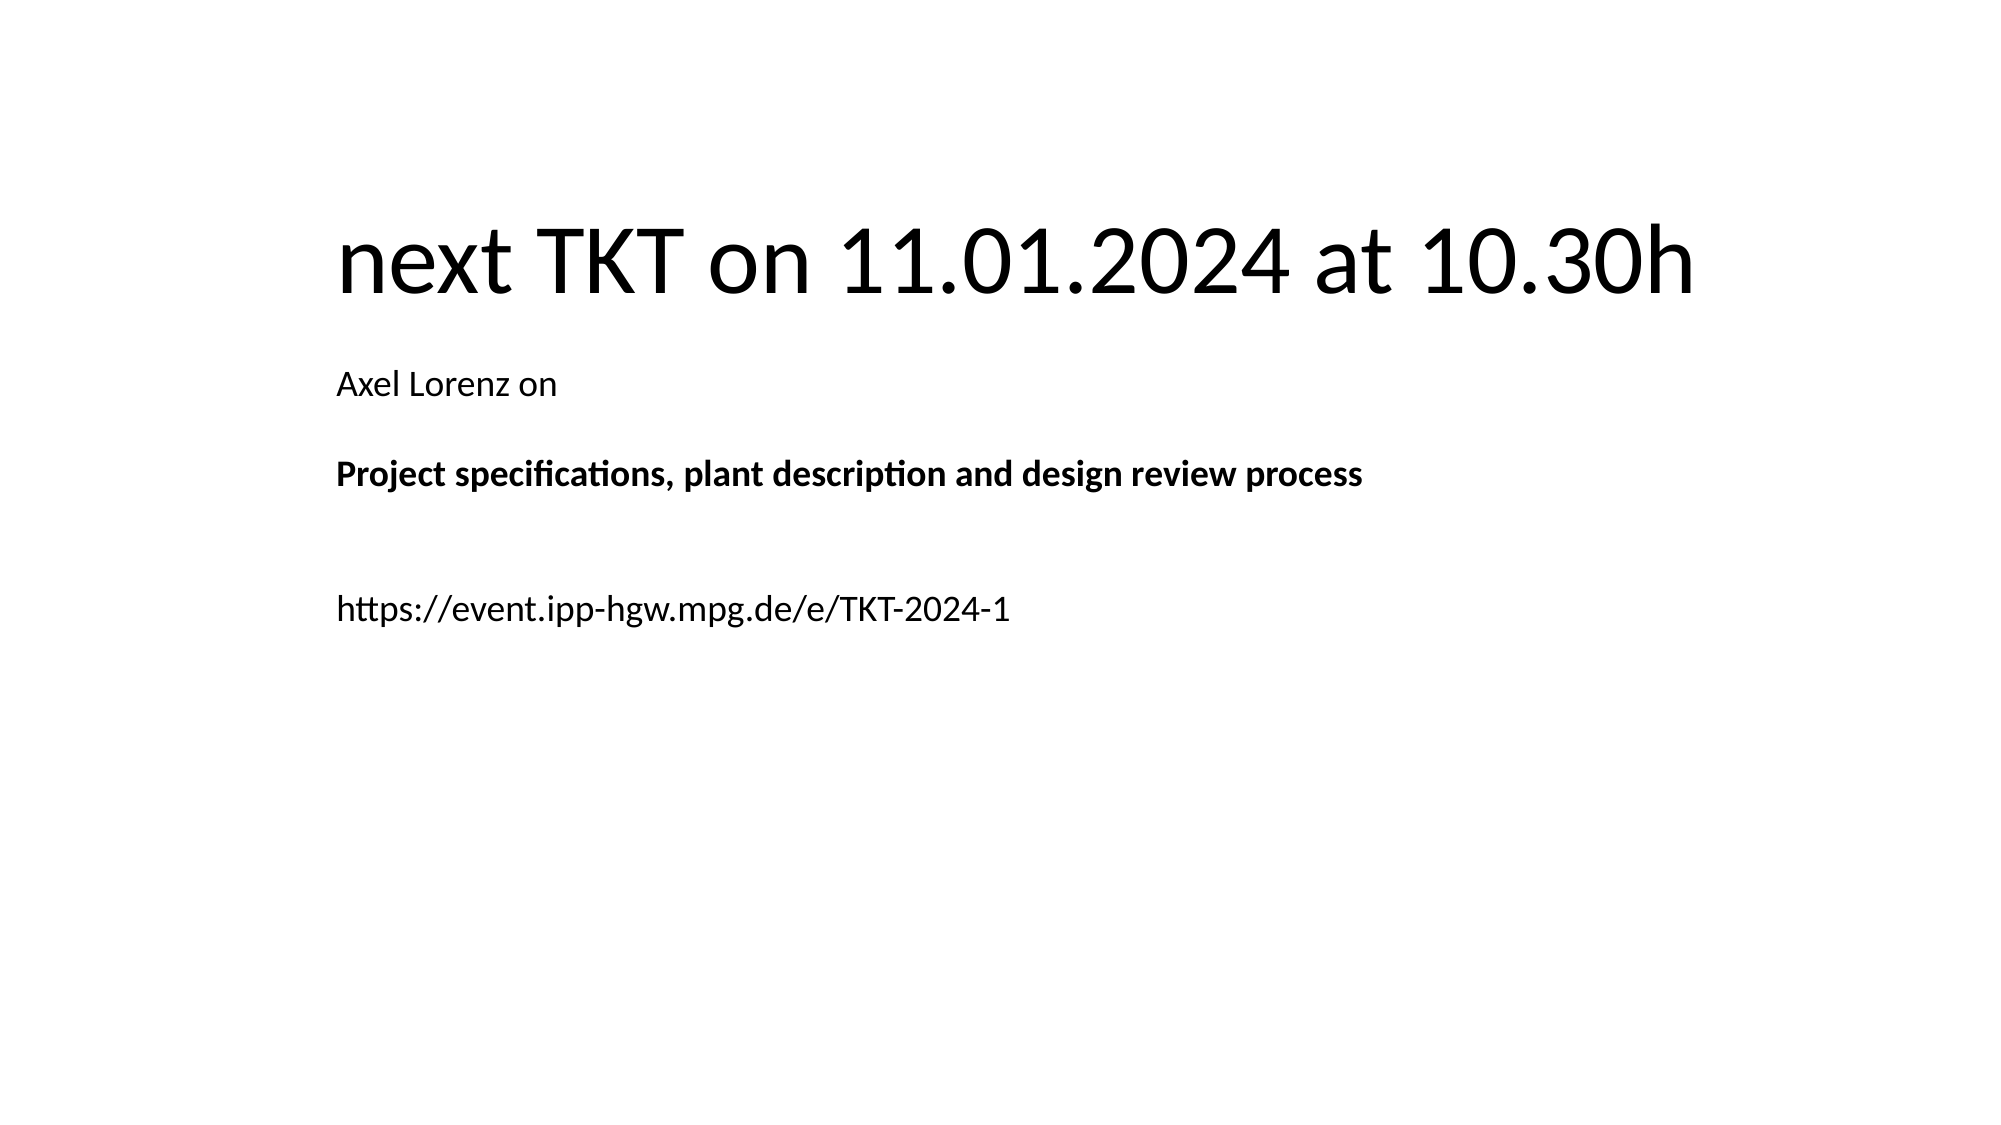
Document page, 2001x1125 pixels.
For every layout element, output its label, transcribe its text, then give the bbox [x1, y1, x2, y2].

text_box next TKT on 11.01.2024 at 10.30h Axel Lorenz on Project specifications, plant description and design review process https://event.ipp-hgw.mpg.de/e/TKT-2024-1 [321, 186, 1860, 637]
